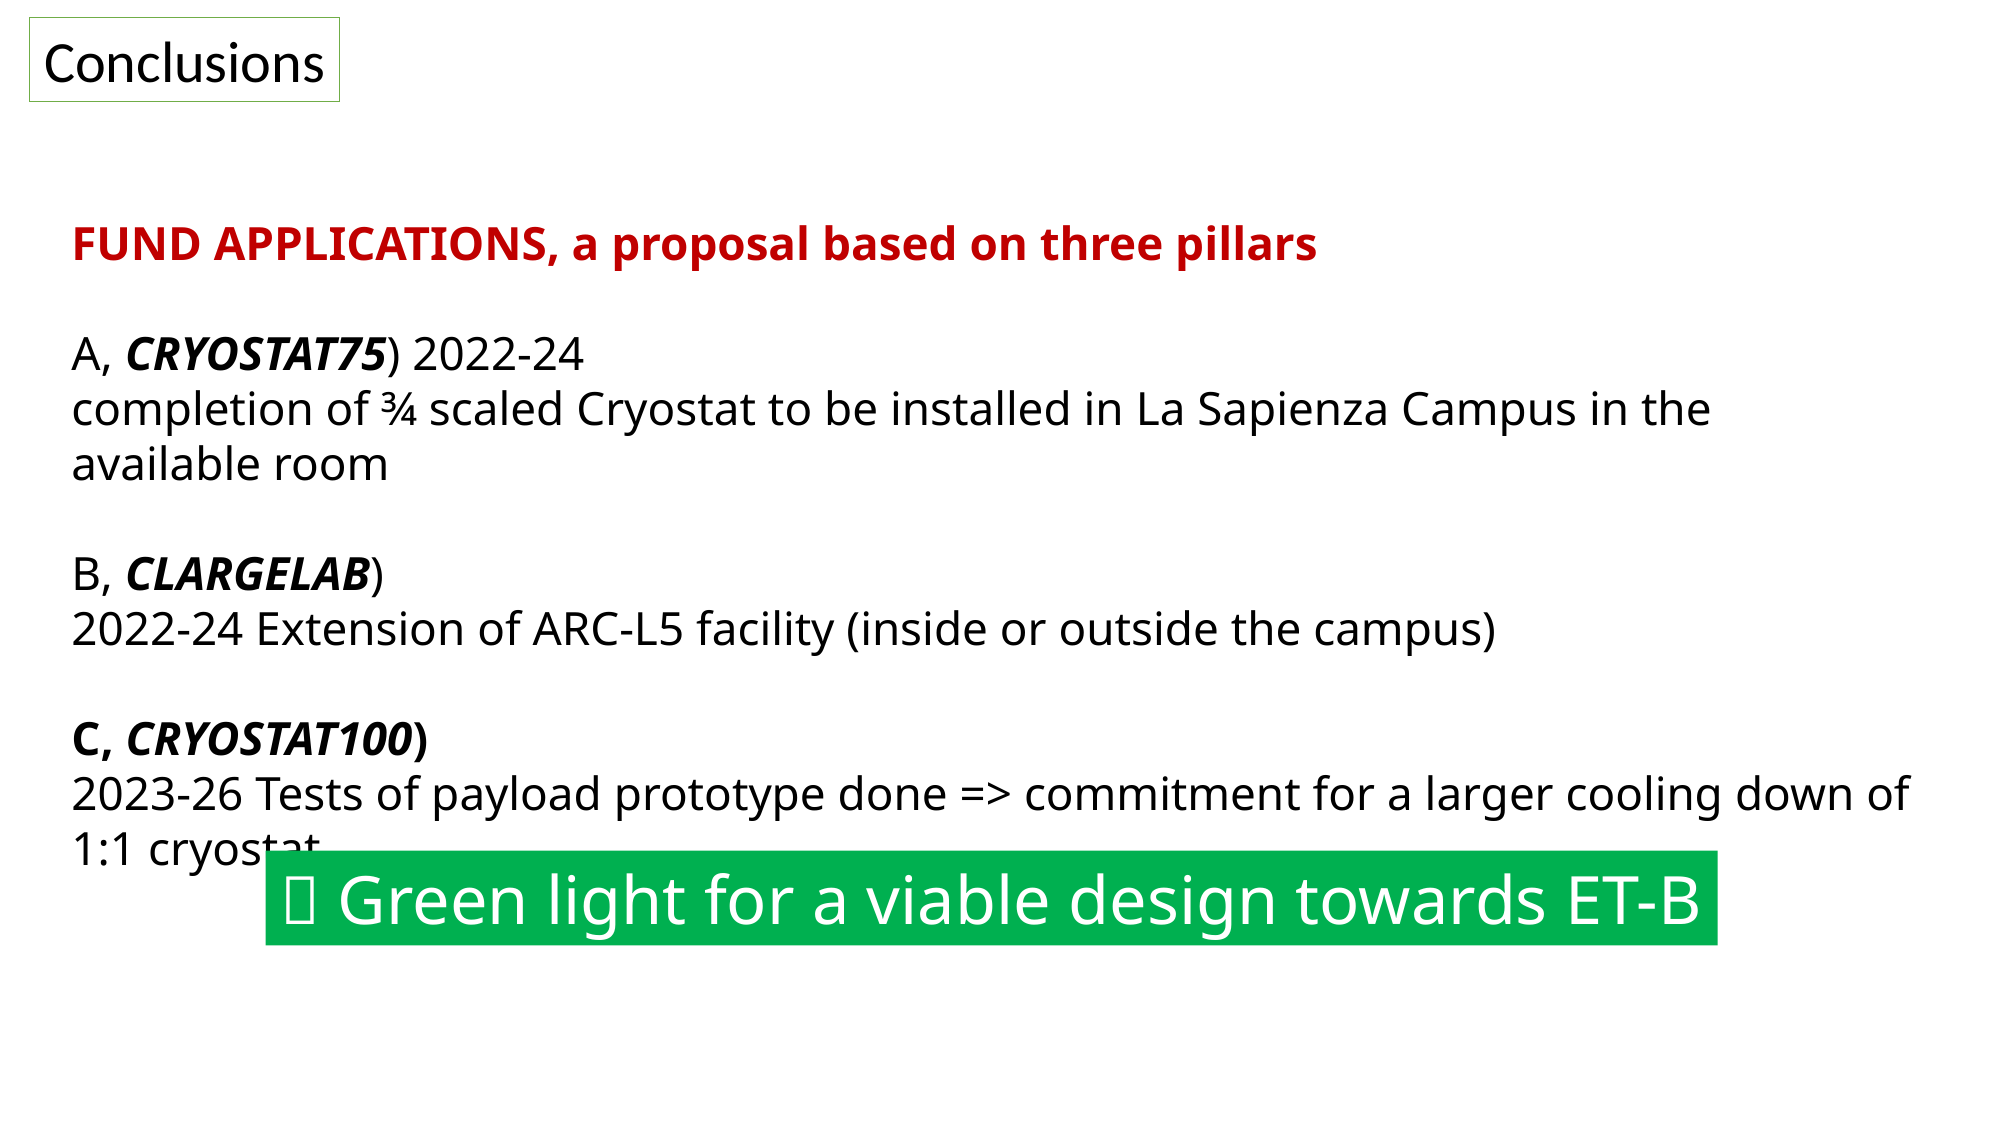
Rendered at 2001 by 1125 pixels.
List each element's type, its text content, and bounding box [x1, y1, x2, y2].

text_box FUND APPLICATIONS, a proposal based on three pillars A, CRYOSTAT75) 2022-24 completion of ¾ scaled Cryostat to be installed in La Sapienza Campus in the available room B, CLARGELAB) 2022-24 Extension of ARC-L5 facility (inside or outside the campus) C, CRYOSTAT100) 2023-26 Tests of payload prototype done => commitment for a larger cooling down of 1:1 cryostat [56, 207, 1927, 883]
text_box Conclusions [29, 17, 340, 102]
text_box  Green light for a viable design towards ET-B [265, 850, 1718, 946]
